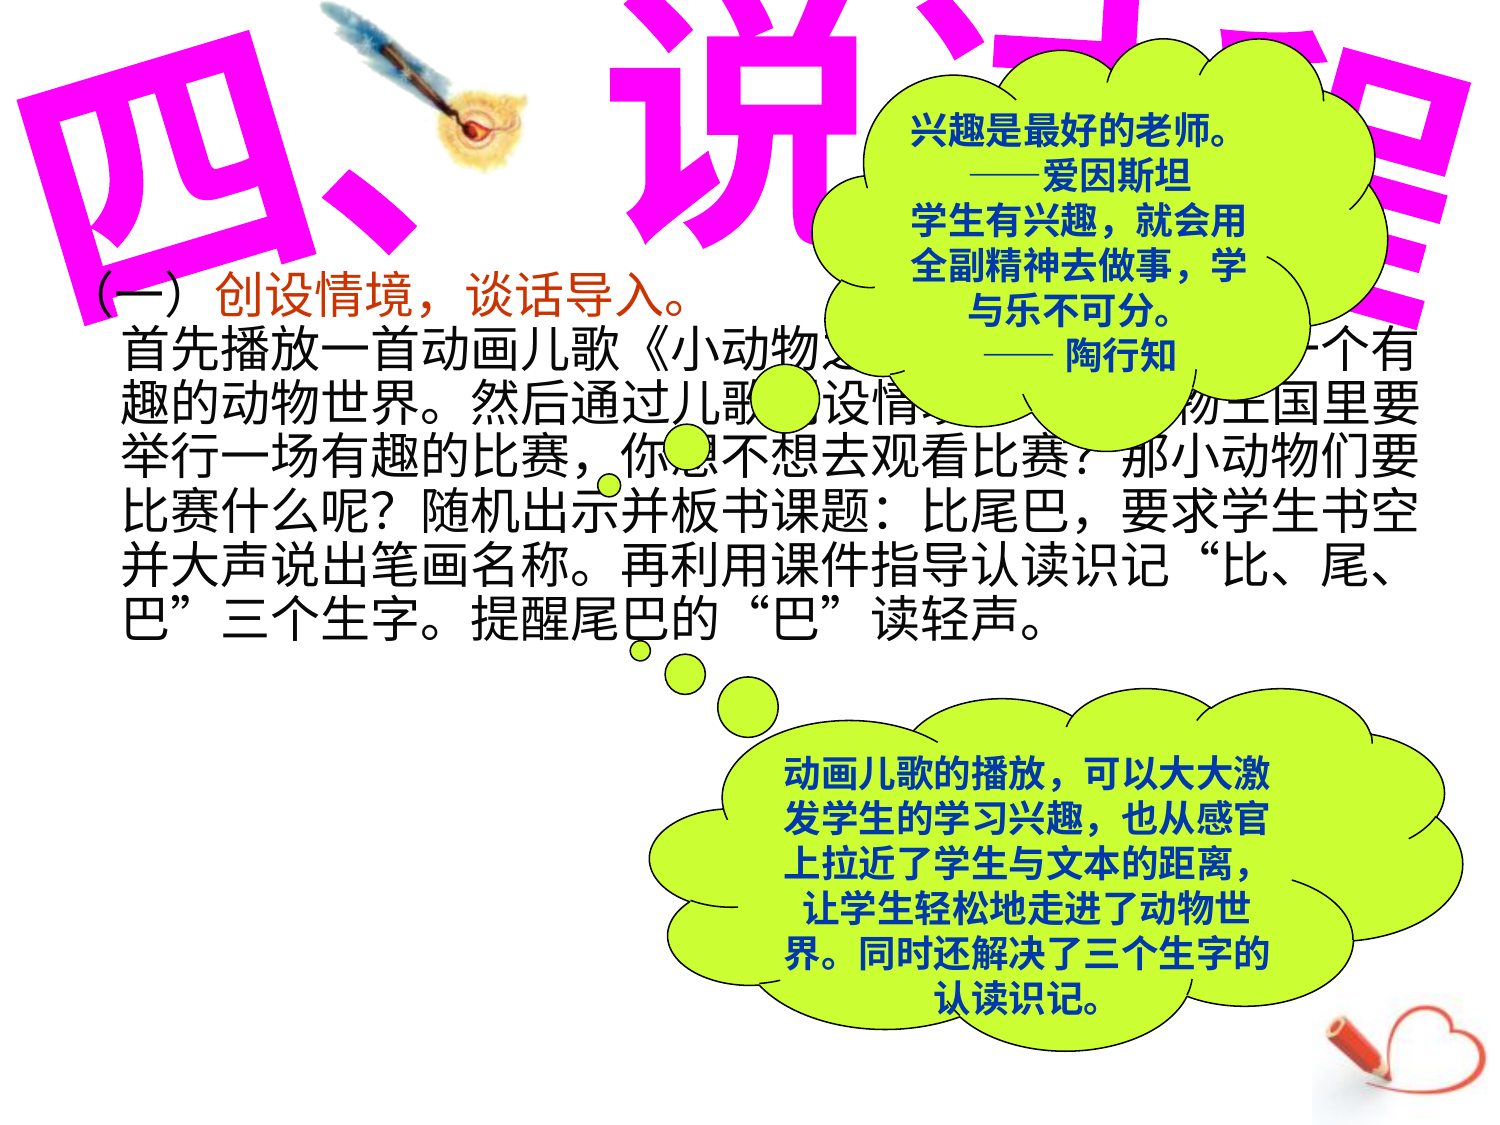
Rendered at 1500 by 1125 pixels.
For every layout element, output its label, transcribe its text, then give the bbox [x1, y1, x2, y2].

text_box 动画儿歌的播放，可以大大激发学生的学习兴趣，也从感官上拉近了学生与文本的距离，让学生轻松地走进了动物世界。同时还解决了三个生字的认读识记。 [649, 688, 1463, 1052]
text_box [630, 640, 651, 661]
text_box 兴趣是最好的老师。——爱因斯坦 学生有兴趣，就会用全副精神去做事，学与乐不可分。 ——陶行知 [750, 364, 820, 434]
text_box 动画儿歌的播放，可以大大激发学生的学习兴趣，也从感官上拉近了学生与文本的距离，让学生轻松地走进了动物世界。同时还解决了三个生字的认读识记。 [717, 676, 779, 738]
text_box 兴趣是最好的老师。——爱因斯坦 学生有兴趣，就会用全副精神去做事，学与乐不可分。 ——陶行知 [812, 38, 1388, 452]
text_box 兴趣是最好的老师。——爱因斯坦 学生有兴趣，就会用全副精神去做事，学与乐不可分。 ——陶行知 [663, 424, 710, 471]
list （一）创设情境，谈话导入。 首先播放一首动画儿歌《小动物之歌》，把学生带入一个有趣的动物世界。然后通过儿歌创设情境：今天动物王国里要举行一场有趣的比赛，你想不想去观看比赛？那小动物们要比赛什么呢？随机出示并板书课题：比尾巴，要求学生书空并大声说出笔画名称。再利用课件指导认读识记“比、尾、巴”三个生字。提醒尾巴的“巴”读轻声。 [49, 262, 1438, 1001]
picture [1312, 969, 1500, 1125]
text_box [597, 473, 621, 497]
picture [280, 0, 546, 187]
text_box 动画儿歌的播放，可以大大激发学生的学习兴趣，也从感官上拉近了学生与文本的距离，让学生轻松地走进了动物世界。同时还解决了三个生字的认读识记。 [665, 654, 706, 695]
